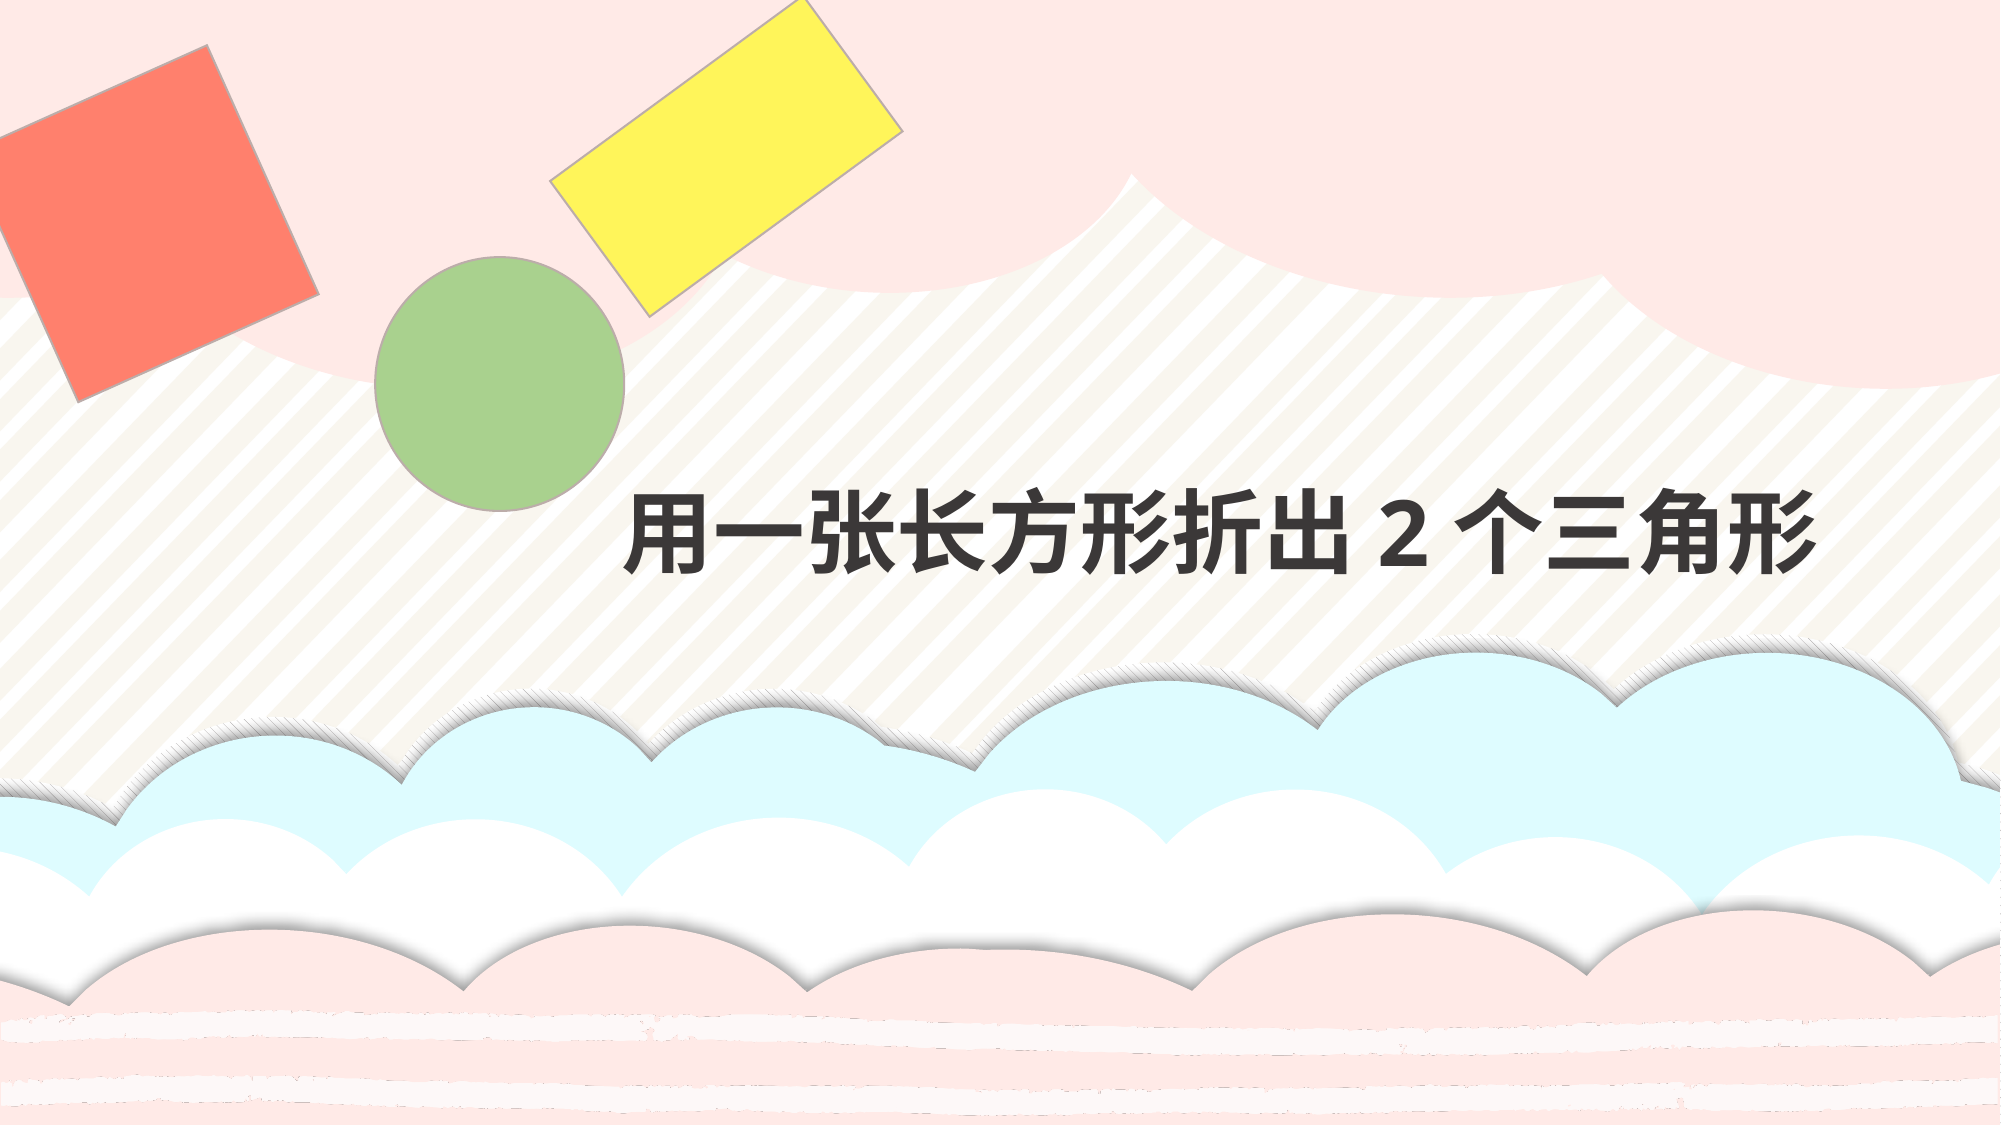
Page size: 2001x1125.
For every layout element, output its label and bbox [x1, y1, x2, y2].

text_box [0, 777, 59, 785]
text_box [10, 71, 884, 511]
text_box [0, 0, 2000, 433]
text_box [0, 785, 2000, 995]
text_box [76, 433, 2000, 785]
picture [0, 995, 2000, 1125]
